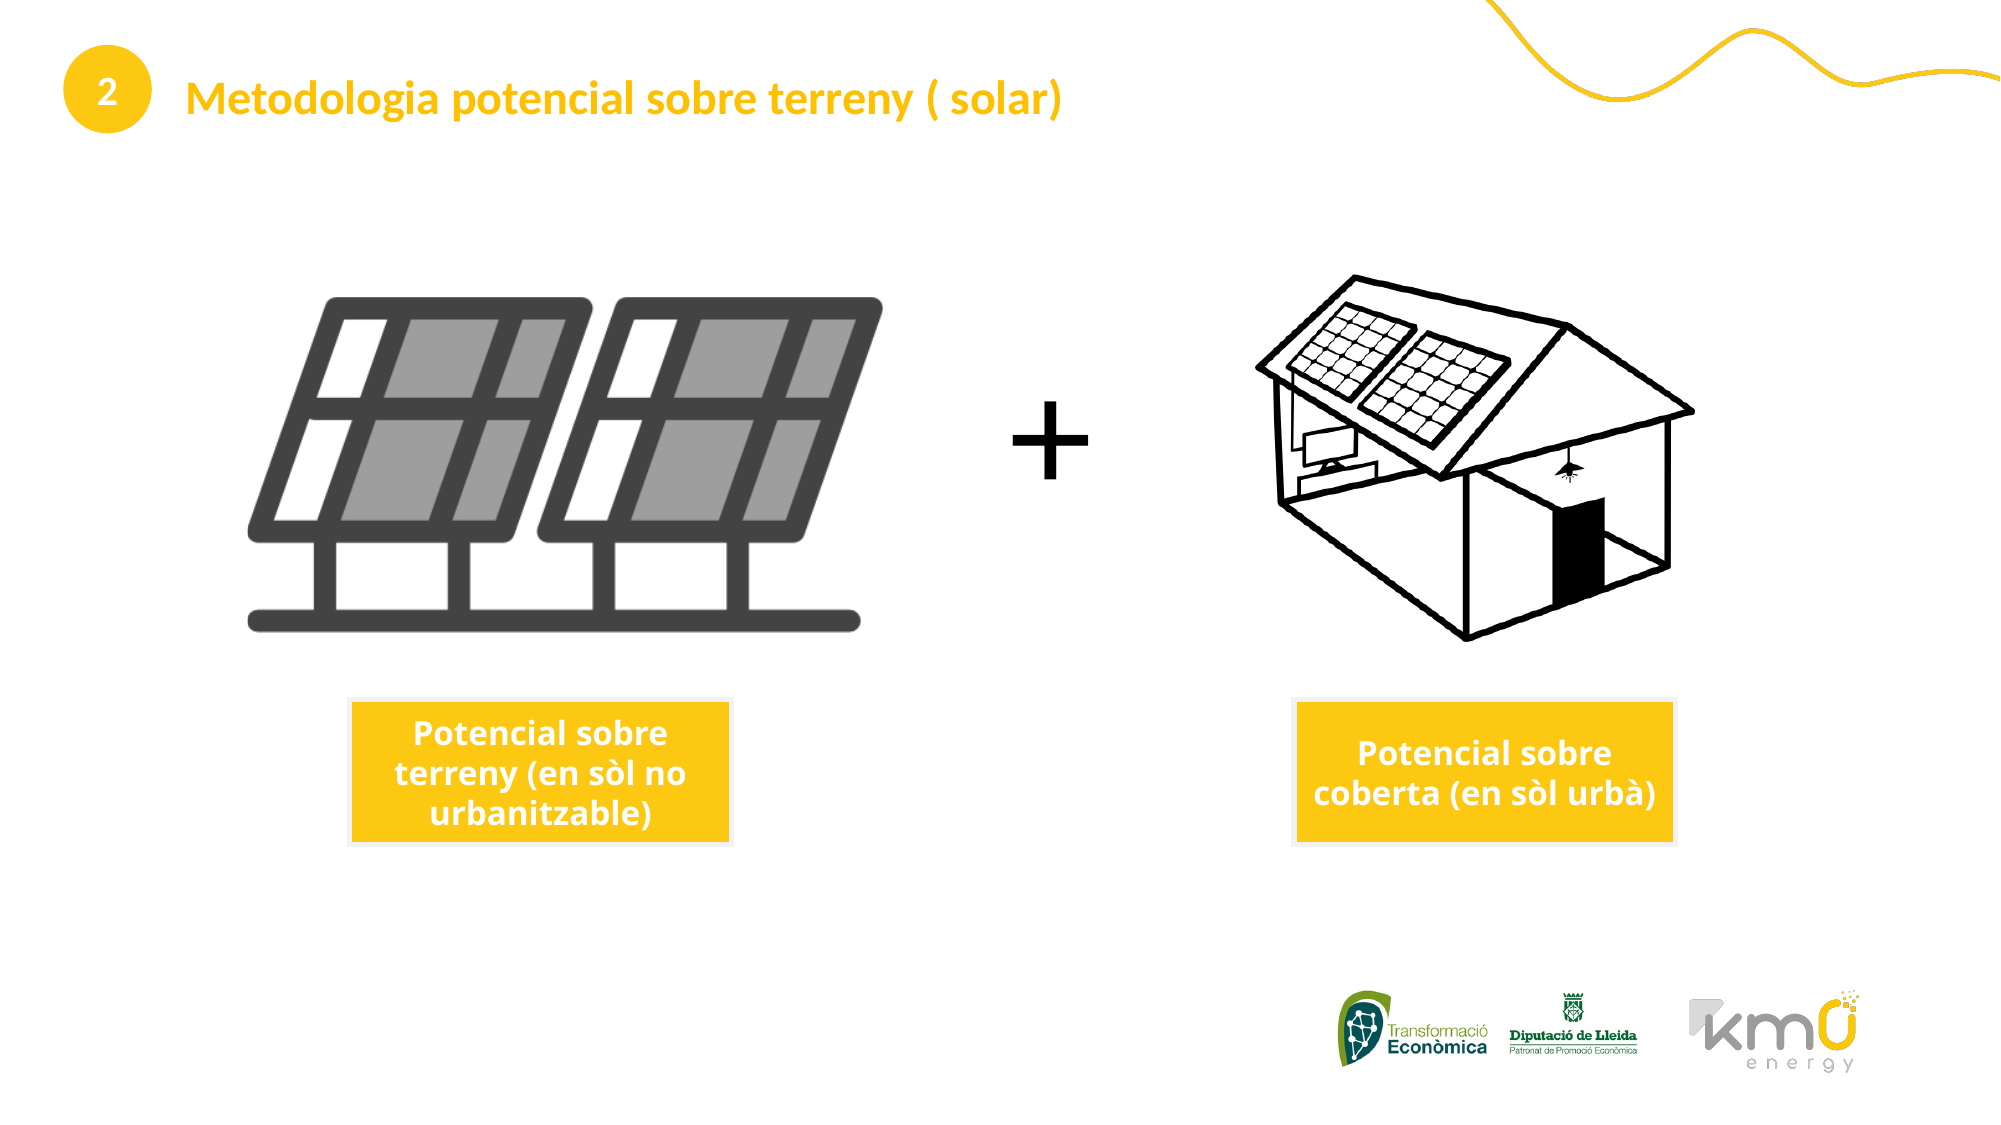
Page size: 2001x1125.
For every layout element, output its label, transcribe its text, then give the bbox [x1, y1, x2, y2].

text_box Metodologia potencial sobre terreny ( solar) [185, 73, 1843, 176]
text_box + [957, 319, 1119, 535]
text_box Potencial sobre coberta (en sòl urbà) [1293, 698, 1677, 845]
text_box 2 [62, 43, 153, 135]
picture [247, 269, 883, 660]
picture [1304, 961, 1663, 1092]
picture [1154, 0, 2001, 678]
picture [1689, 990, 1859, 1073]
text_box Potencial sobre terreny (en sòl no urbanitzable) [349, 698, 732, 845]
